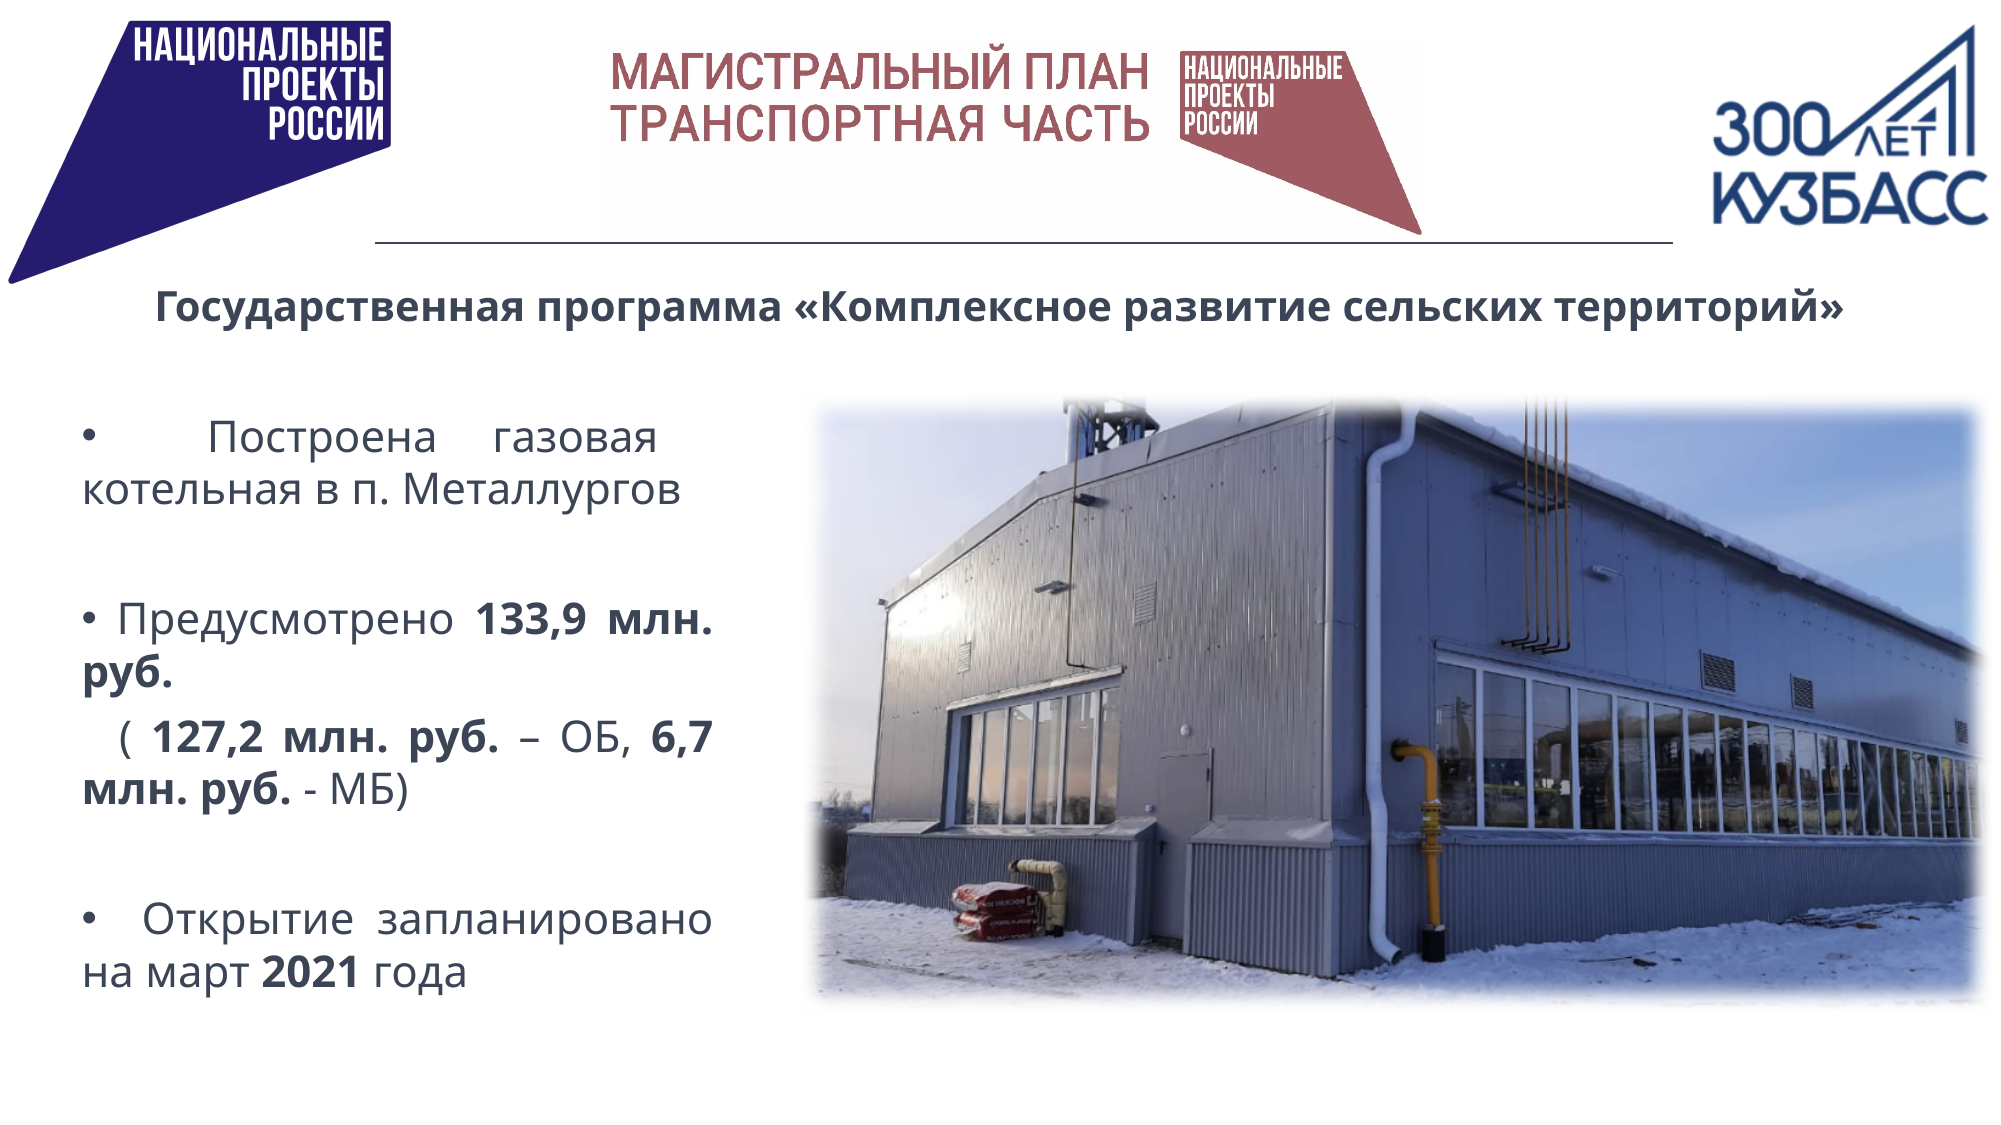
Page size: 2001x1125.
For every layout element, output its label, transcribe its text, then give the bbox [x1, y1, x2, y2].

picture [598, 40, 1426, 238]
picture [0, 18, 403, 286]
text_box Построена газовая котельная в п. Металлургов Предусмотрено 133,9 млн. руб. ( 127,2 млн. руб. – ОБ, 6,7 млн. руб. - МБ) Открытие запланировано на март 2021 года [66, 401, 729, 1004]
picture [800, 392, 1993, 1012]
text_box Государственная программа «Комплексное развитие сельских территорий» [7, 272, 1993, 338]
picture [1707, 18, 1992, 230]
